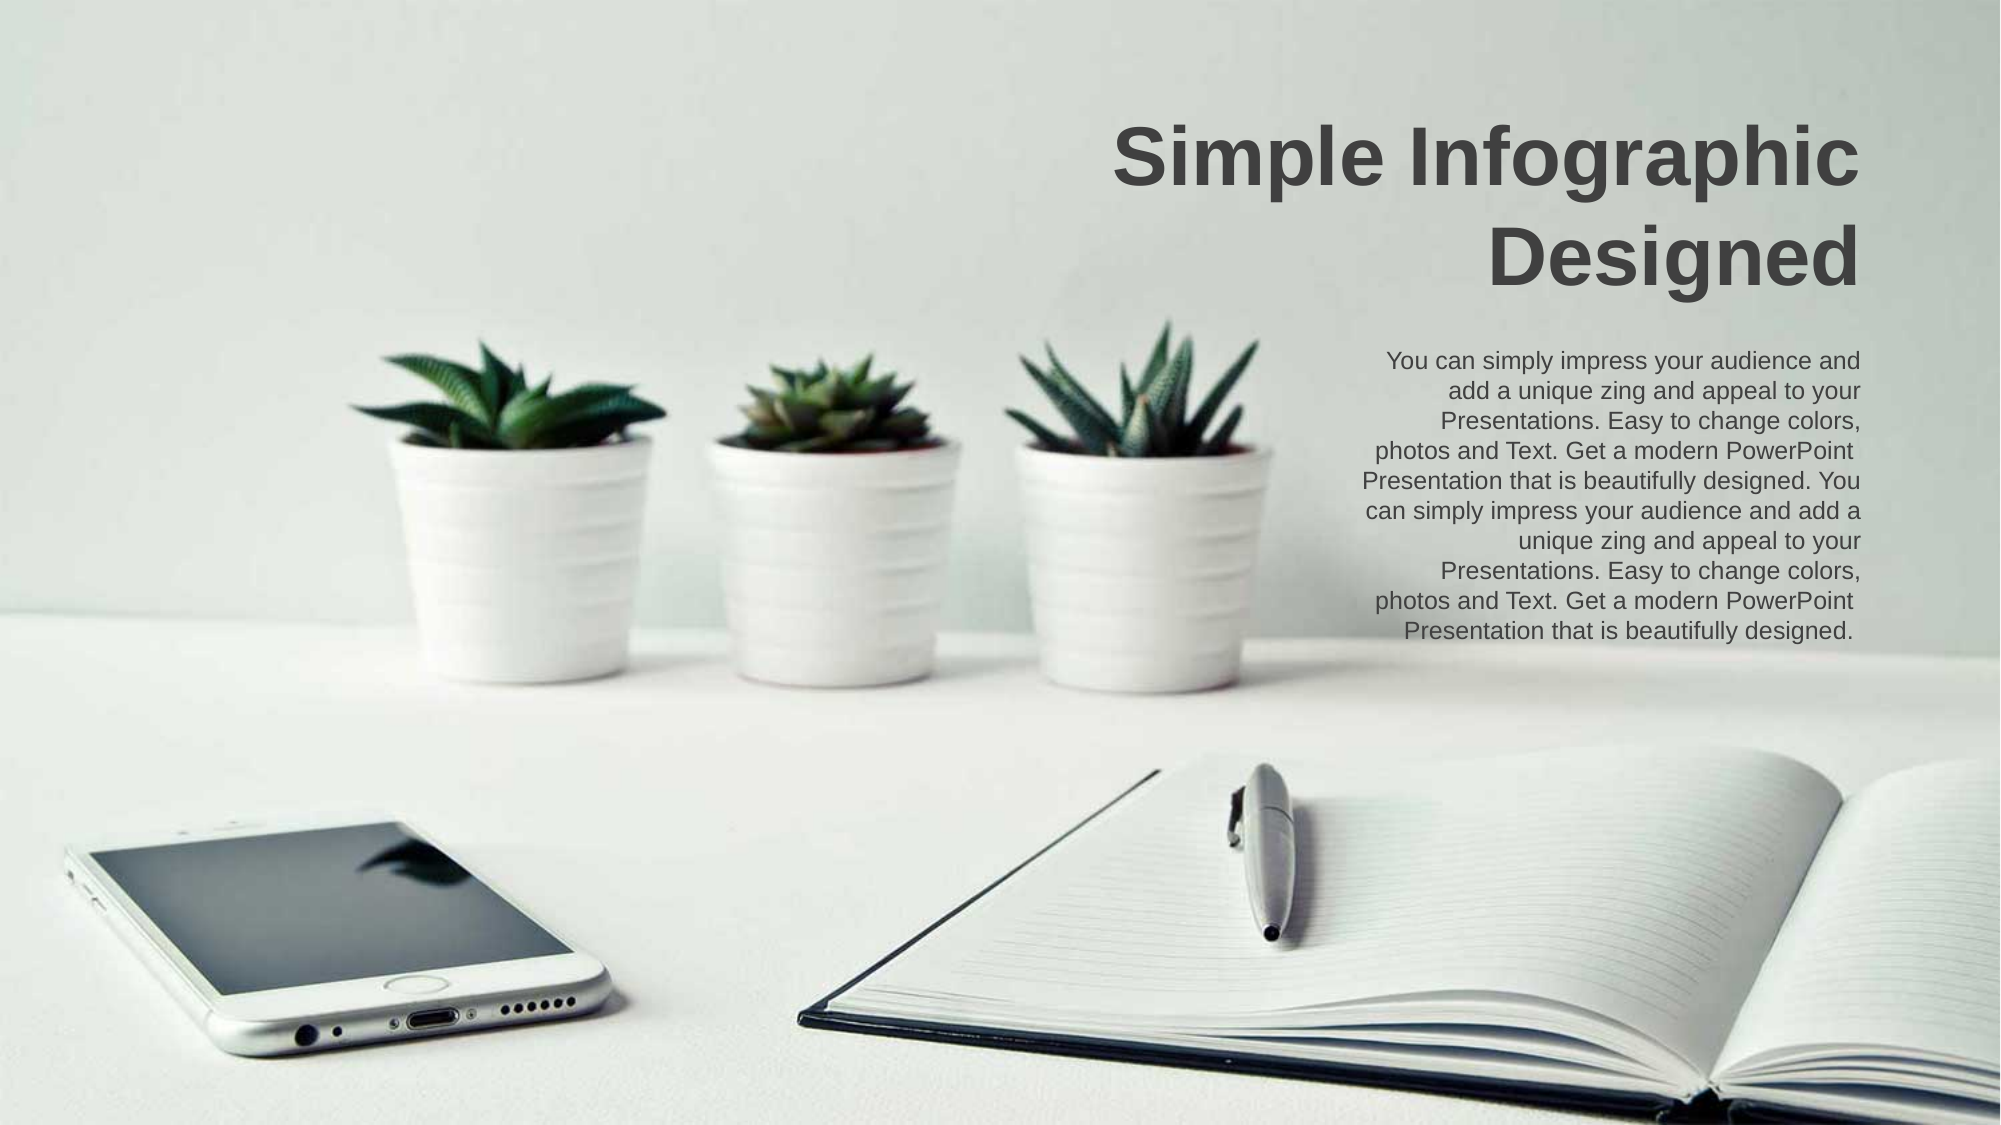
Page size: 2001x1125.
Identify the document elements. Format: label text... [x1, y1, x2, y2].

text_box You can simply impress your audience and add a unique zing and appeal to your Presentations. Easy to change colors, photos and Text. Get a modern PowerPoint Presentation that is beautifully designed. You can simply impress your audience and add a unique zing and appeal to your Presentations. Easy to change colors, photos and Text. Get a modern PowerPoint Presentation that is beautifully designed. [1343, 337, 1877, 652]
text_box Simple Infographic Designed [1060, 94, 1877, 310]
picture [0, 0, 2001, 1125]
